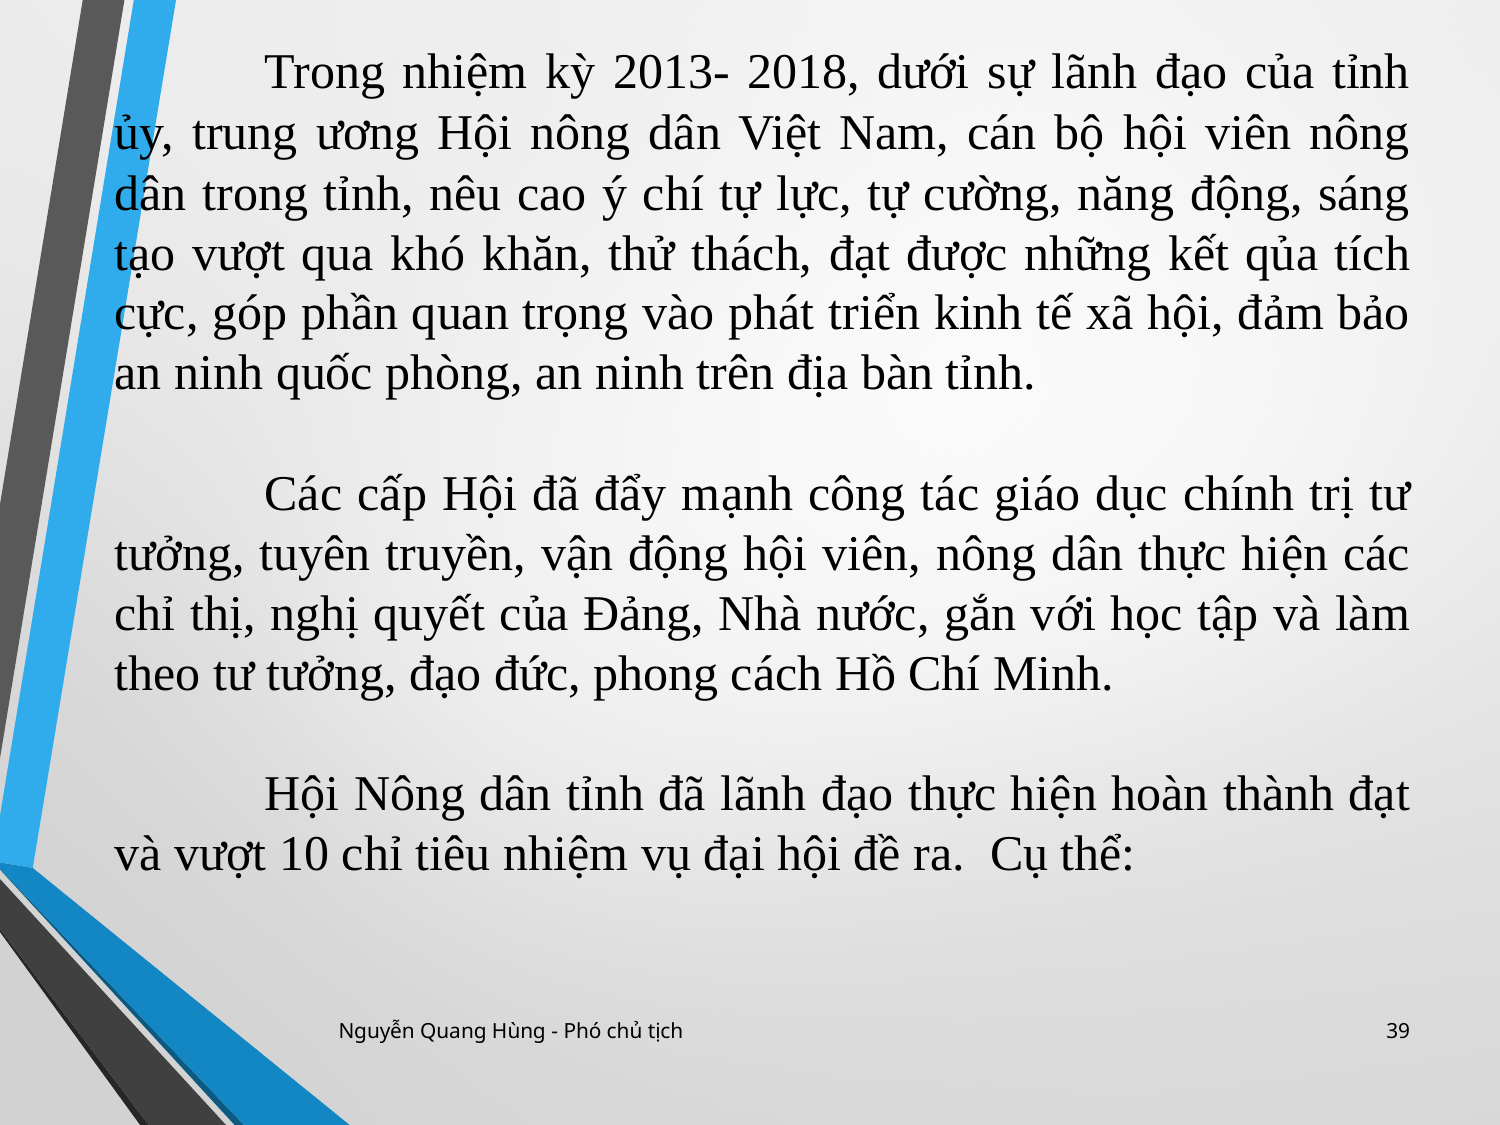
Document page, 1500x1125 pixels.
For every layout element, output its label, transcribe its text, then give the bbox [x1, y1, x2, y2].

text_box Trong nhiệm kỳ 2013- 2018, dưới sự lãnh đạo của tỉnh ủy, trung ương Hội nông dân Việt Nam, cán bộ hội viên nông dân trong tỉnh, nêu cao ý chí tự lực, tự cường, năng động, sáng tạo vượt qua khó khăn, thử thách, đạt được những kết qủa tích cực, góp phần quan trọng vào phát triển kinh tế xã hội, đảm bảo an ninh quốc phòng, an ninh trên địa bàn tỉnh. Các cấp Hội đã đẩy mạnh công tác giáo dục chính trị tư tưởng, tuyên truyền, vận động hội viên, nông dân thực hiện các chỉ thị, nghị quyết của Đảng, Nhà nước, gắn với học tập và làm theo tư tưởng, đạo đức, phong cách Hồ Chí Minh. Hội Nông dân tỉnh đã lãnh đạo thực hiện hoàn thành đạt và vượt 10 chỉ tiêu nhiệm vụ đại hội đề ra. Cụ thể: [99, 22, 1425, 958]
footer Nguyễn Quang Hùng - Phó chủ tịch [323, 1001, 1196, 1062]
slide_number 39 [1354, 1001, 1425, 1062]
